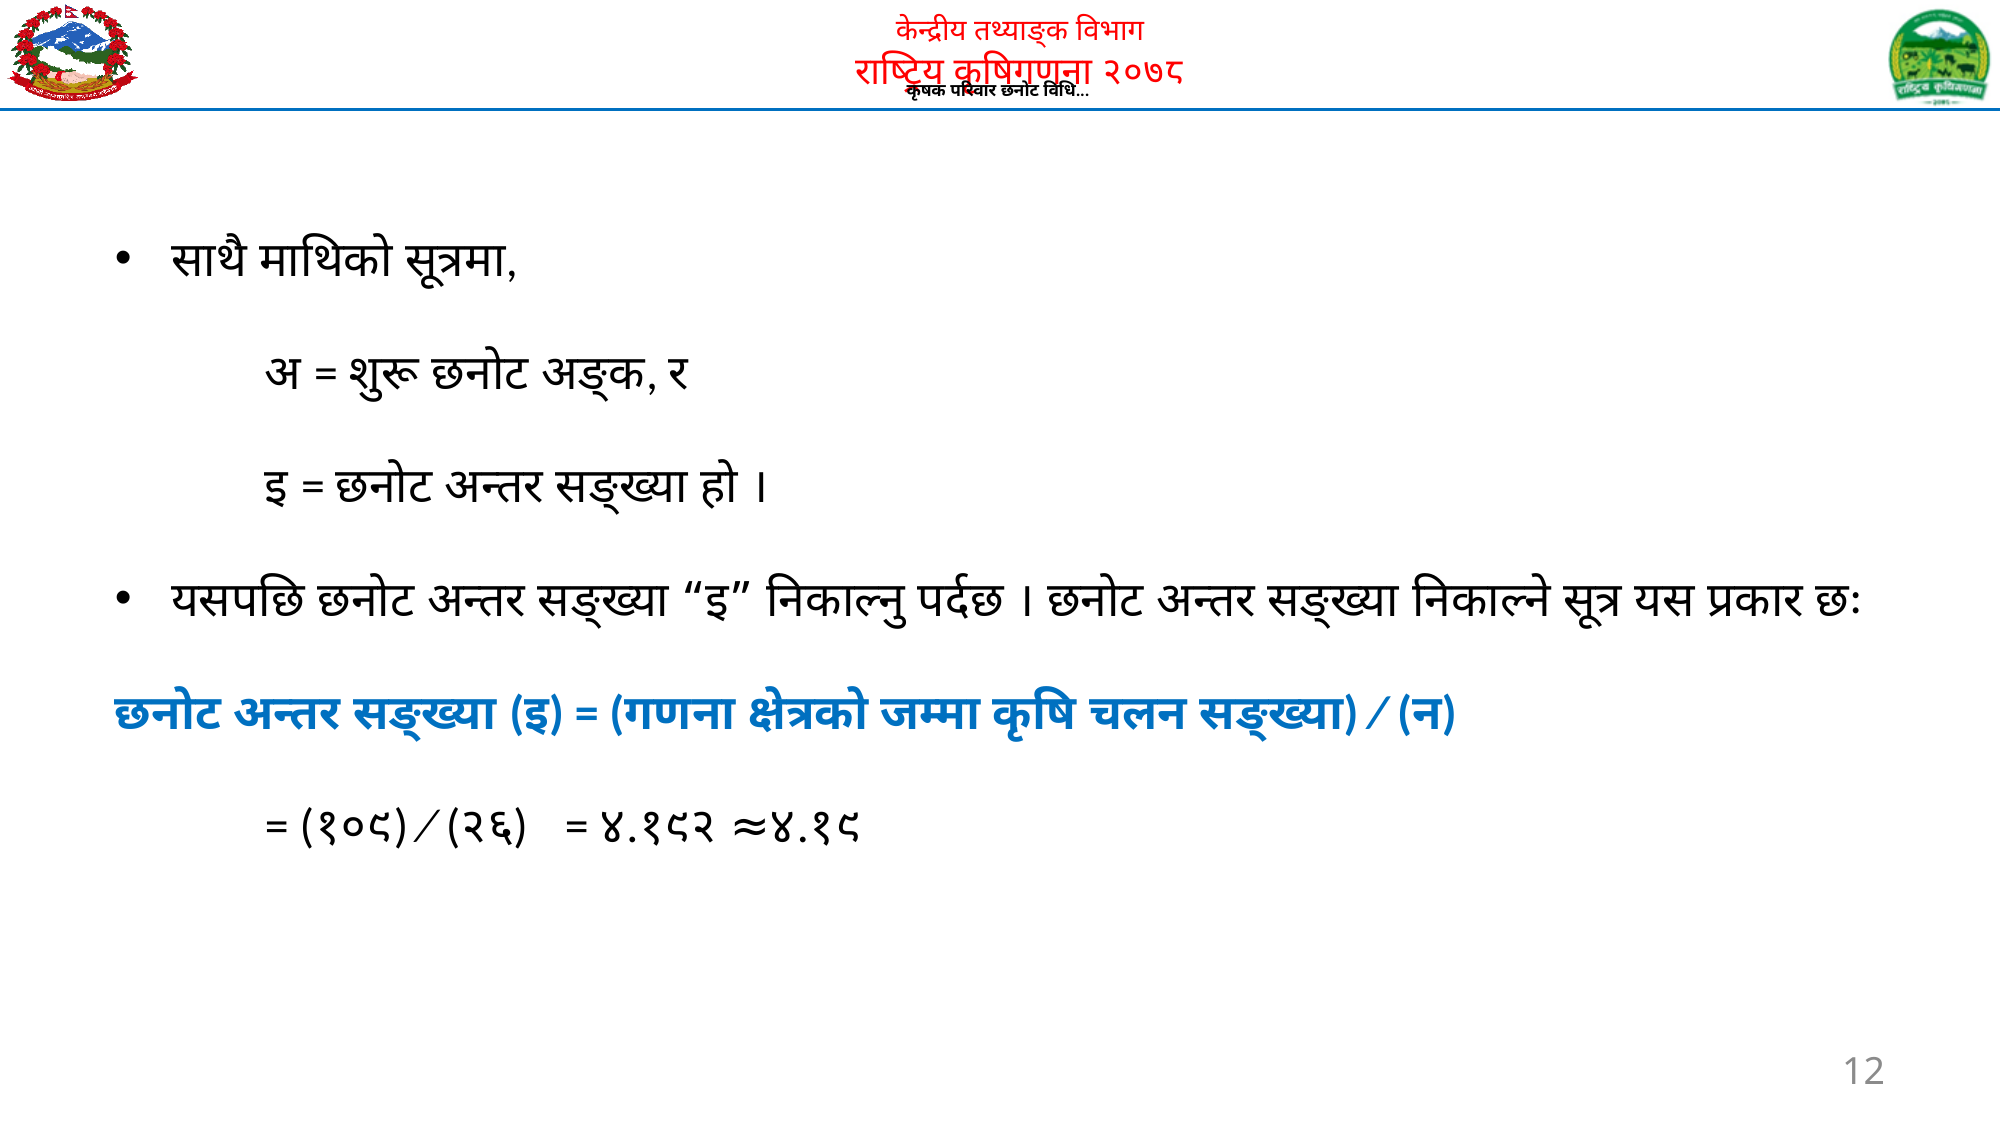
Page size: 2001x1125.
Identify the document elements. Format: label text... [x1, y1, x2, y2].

picture [1887, 4, 1993, 108]
list साथै माथिको सूत्रमा, अ = शुरू छनोट अङ्क, र इ = छनोट अन्तर सङ्ख्या हो । यसपछि छनोट अन्तर सङ्ख्या “इ” निकाल्नु पर्दछ । छनोट अन्तर सङ्ख्या निकाल्ने सूत्र यस प्रकार छः छनोट अन्तर सङ्ख्या (इ) = (गणना क्षेत्रको जम्मा कृषि चलन सङ्ख्या) ⁄ (न) = (१०९) ⁄ (२६) = ४.१९२ ≈४.१९ [99, 174, 1900, 1100]
slide_number 12 [1433, 1042, 1900, 1103]
title कृषक परिवार छनोट विधि... [99, 45, 1900, 150]
picture [7, 4, 138, 101]
